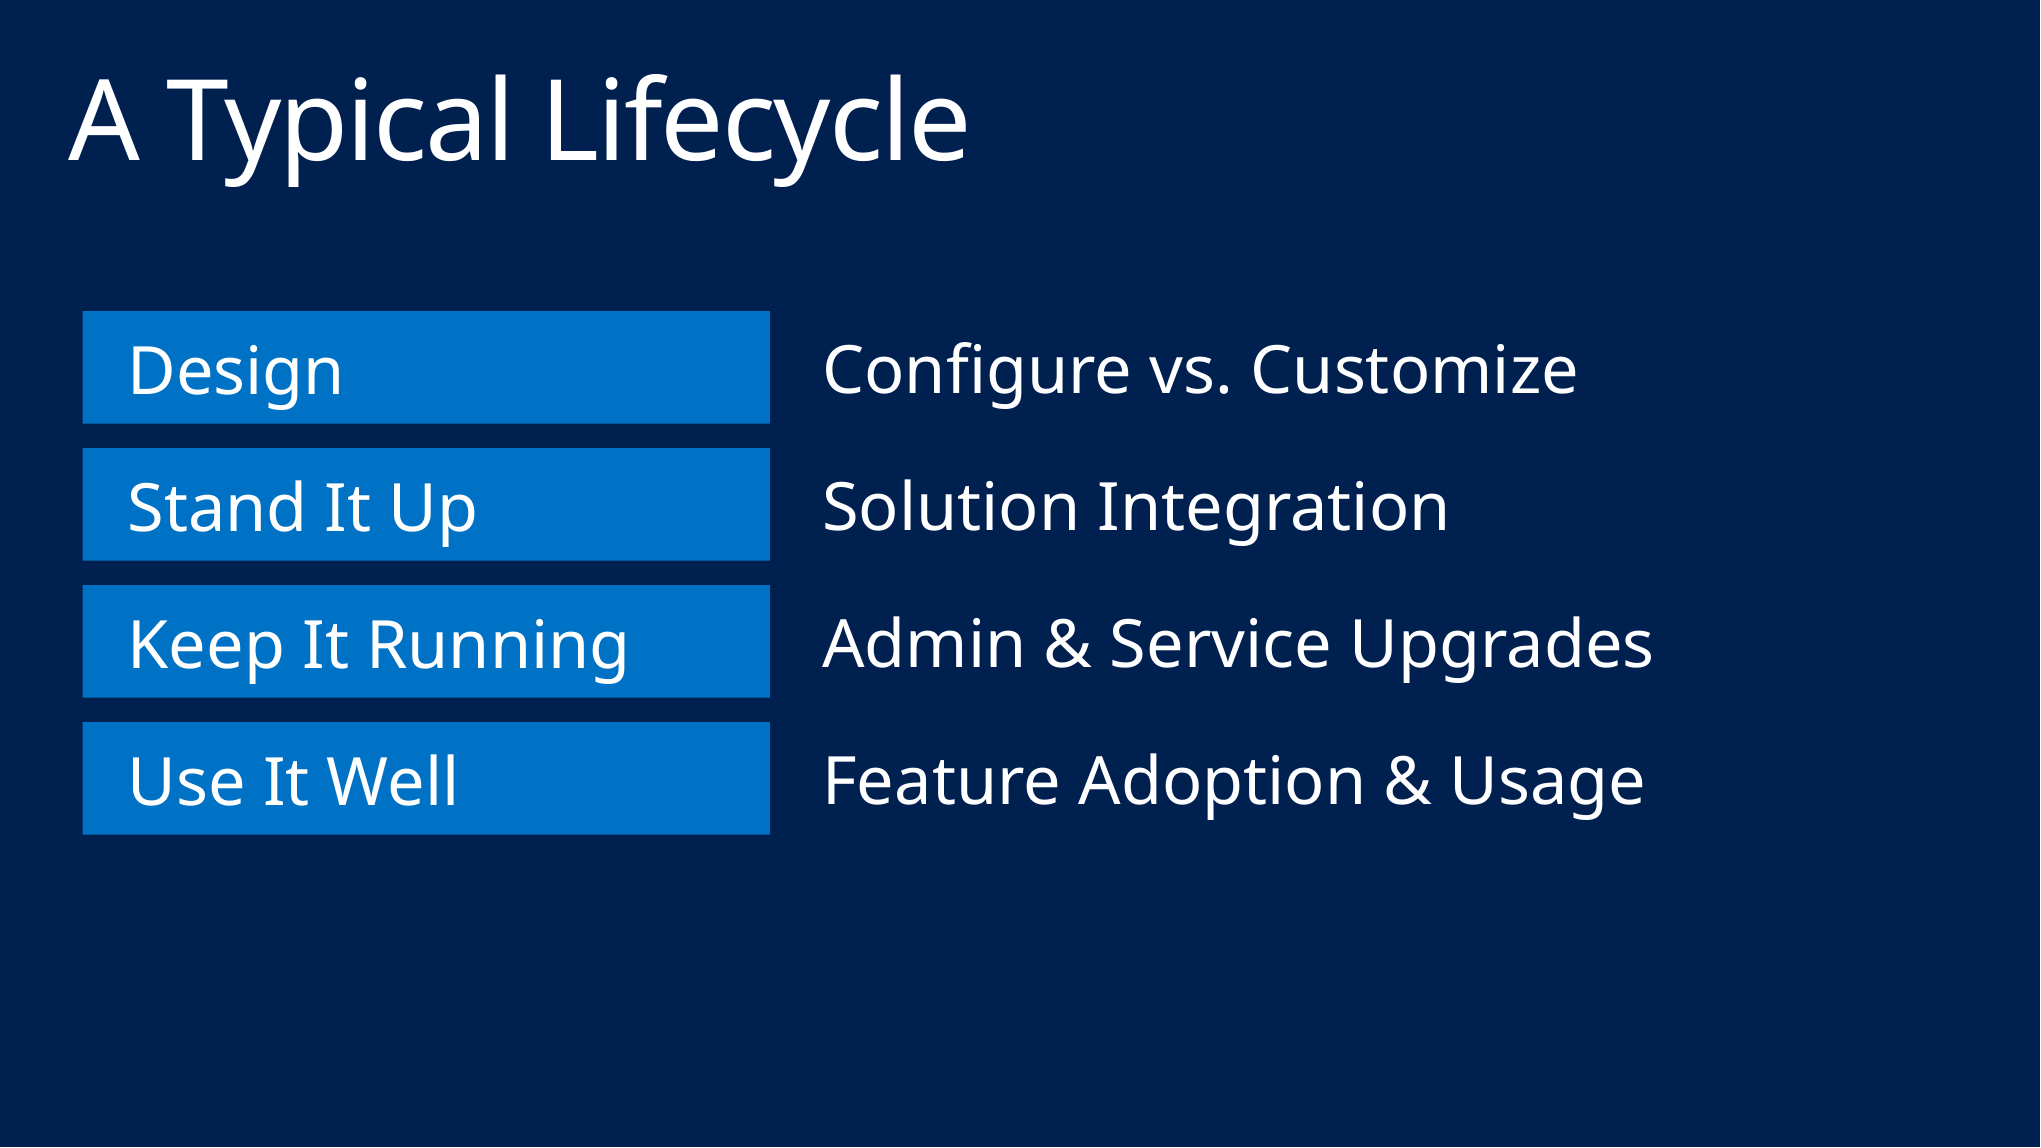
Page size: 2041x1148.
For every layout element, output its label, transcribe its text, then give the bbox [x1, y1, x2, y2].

title A Typical Lifecycle [45, 48, 1996, 200]
text_box Solution Integration [807, 456, 1828, 552]
text_box Use It Well [82, 721, 771, 836]
text_box Admin & Service Upgrades [807, 593, 1828, 689]
text_box Design [82, 310, 771, 425]
text_box Keep It Running [82, 584, 771, 699]
text_box Configure vs. Customize [807, 319, 1828, 415]
text_box Stand It Up [82, 447, 771, 562]
text_box Feature Adoption & Usage [807, 730, 1828, 826]
